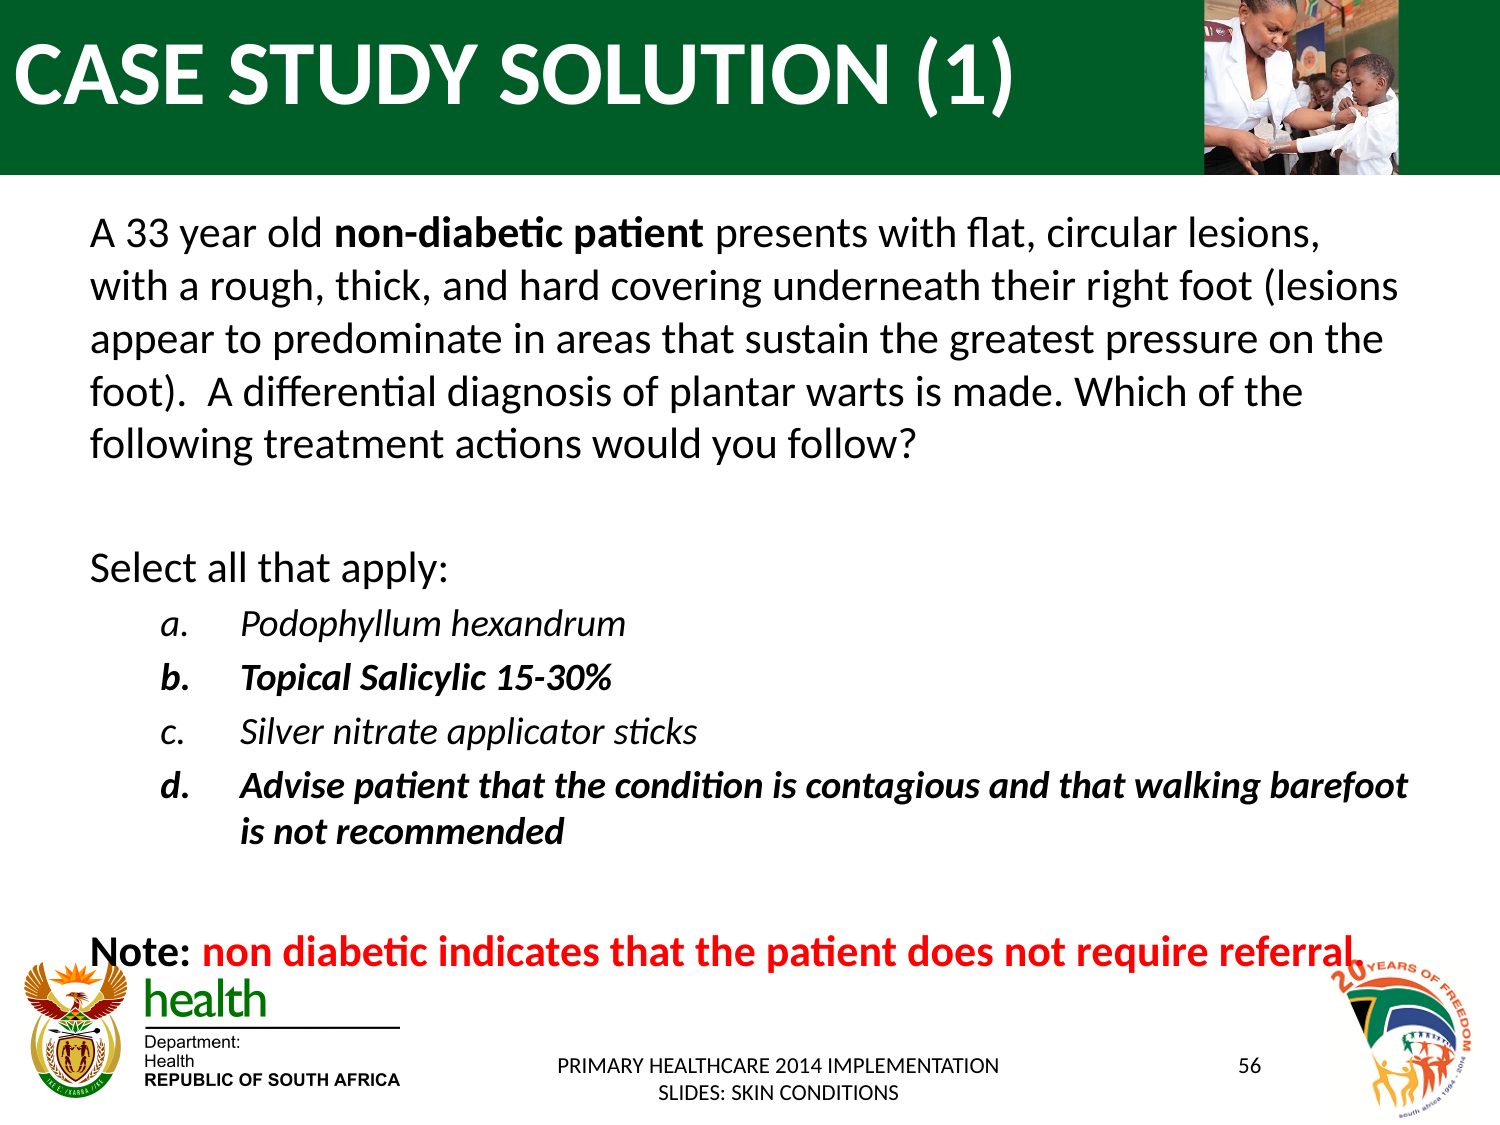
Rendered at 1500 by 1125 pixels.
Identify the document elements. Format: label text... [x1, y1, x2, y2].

title CASE STUDY SOLUTION (1) [0, 5, 1350, 193]
footer PRIMARY HEALTHCARE 2014 IMPLEMENTATION SLIDES: SKIN CONDITIONS [512, 1042, 1046, 1103]
list A 33 year old non-diabetic patient presents with flat, circular lesions, with a rough, thick, and hard covering underneath their right foot (lesions appear to predominate in areas that sustain the greatest pressure on the foot). A differential diagnosis of plantar warts is made. Which of the following treatment actions would you follow? Select all that apply: Podophyllum hexandrum Topical Salicylic 15-30% Silver nitrate applicator sticks Advise patient that the condition is contagious and that walking barefoot is not recommended Note: non diabetic indicates that the patient does not require referral. [75, 196, 1425, 1005]
picture [1324, 953, 1477, 1125]
slide_number 56 [1074, 1042, 1425, 1103]
picture [24, 962, 400, 1098]
picture [1204, 0, 1399, 175]
